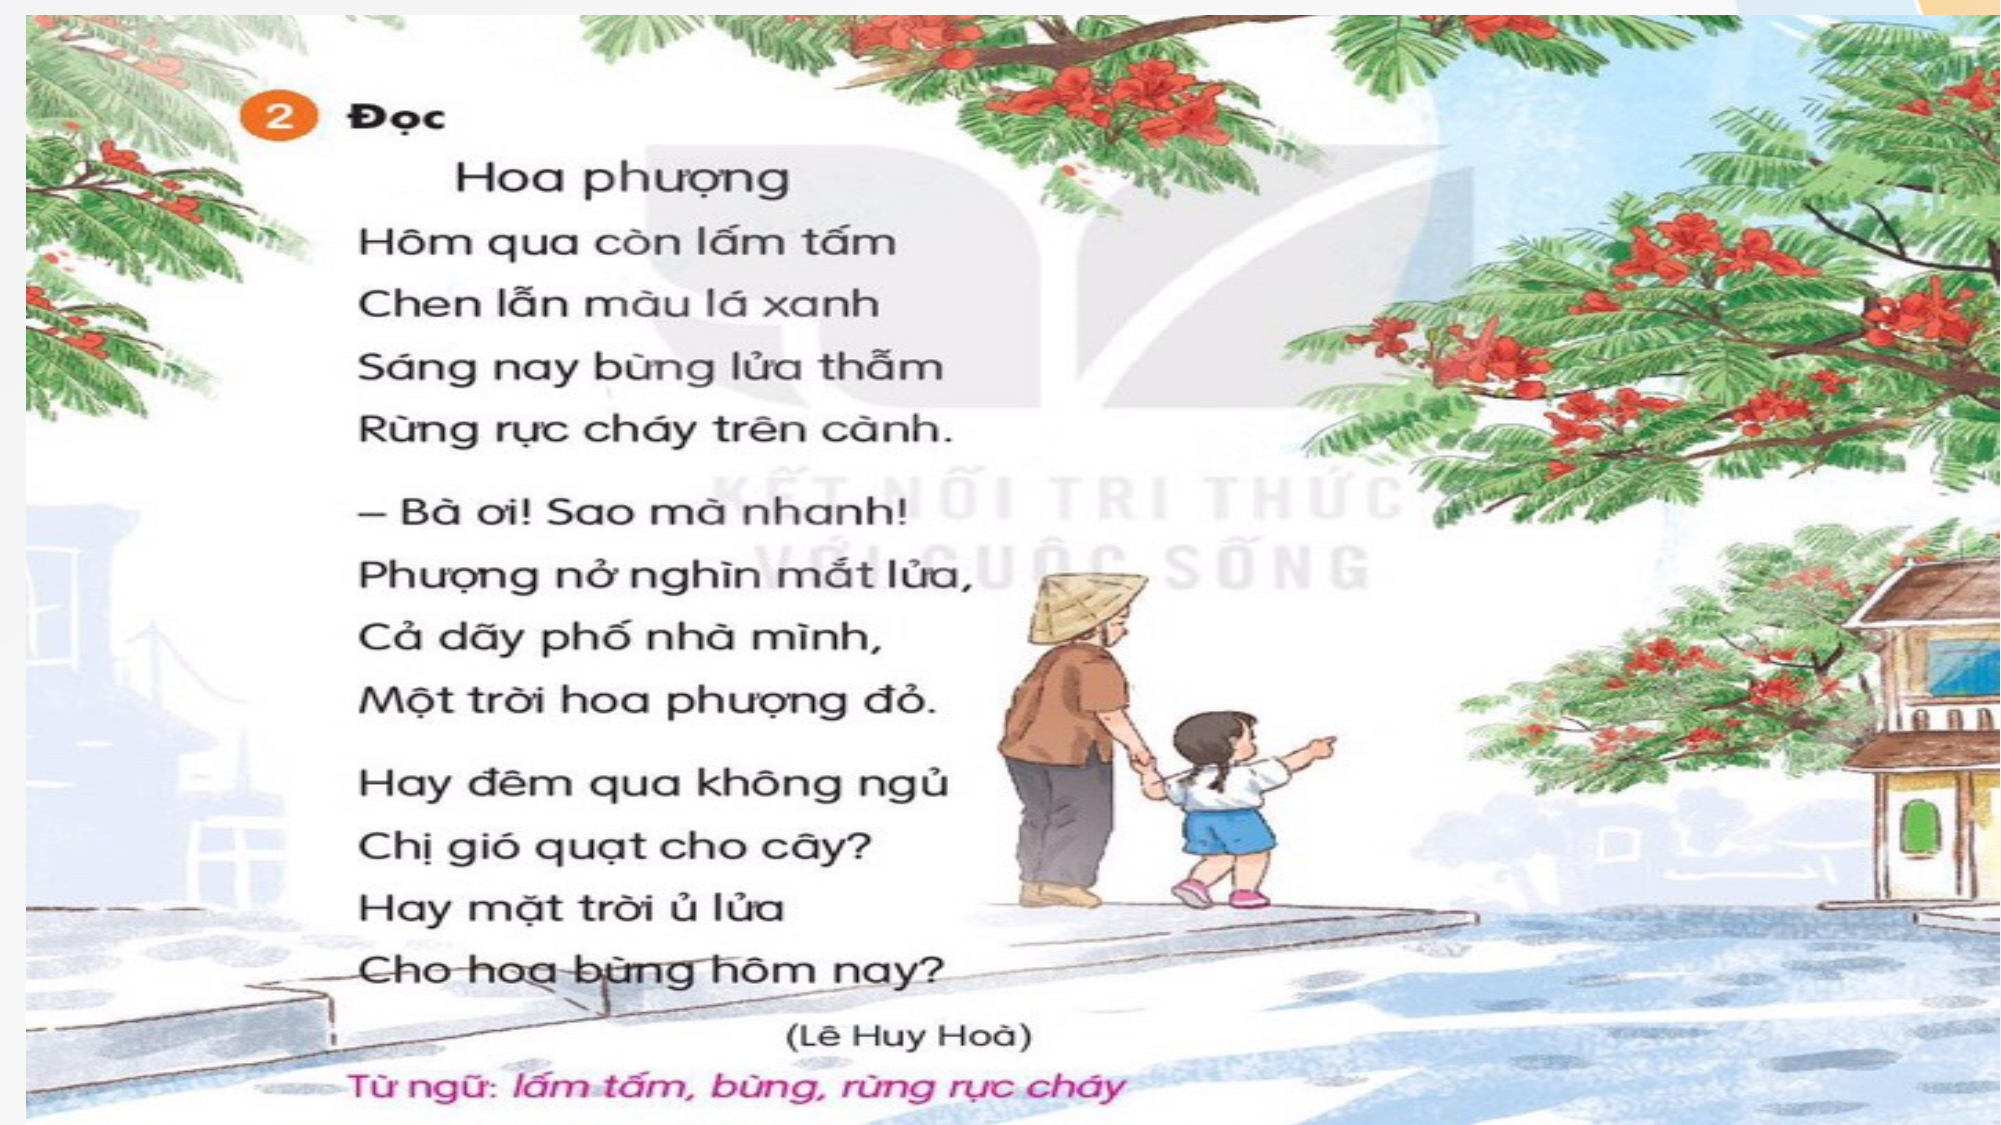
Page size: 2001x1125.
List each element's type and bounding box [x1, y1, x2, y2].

picture [0, 0, 2001, 1125]
list [26, 15, 2000, 1125]
